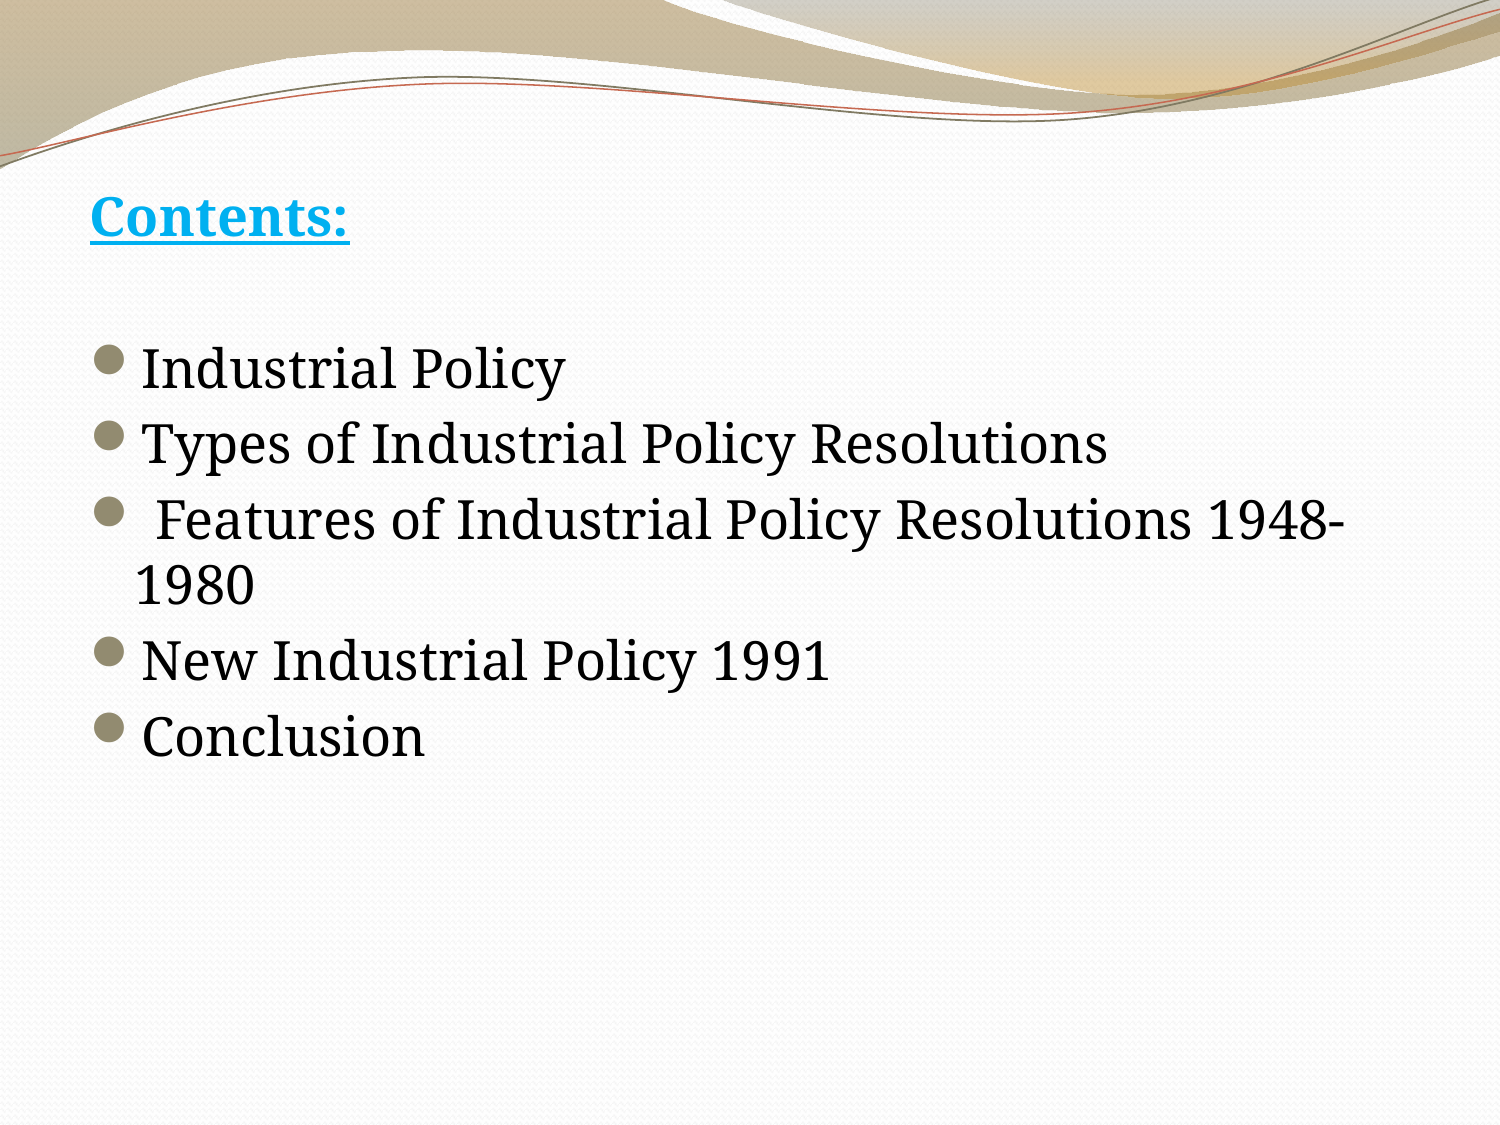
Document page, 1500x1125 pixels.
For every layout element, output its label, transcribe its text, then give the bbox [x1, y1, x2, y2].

list Contents: Industrial Policy Types of Industrial Policy Resolutions Features of Industrial Policy Resolutions 1948-1980 New Industrial Policy 1991 Conclusion [75, 174, 1425, 1038]
